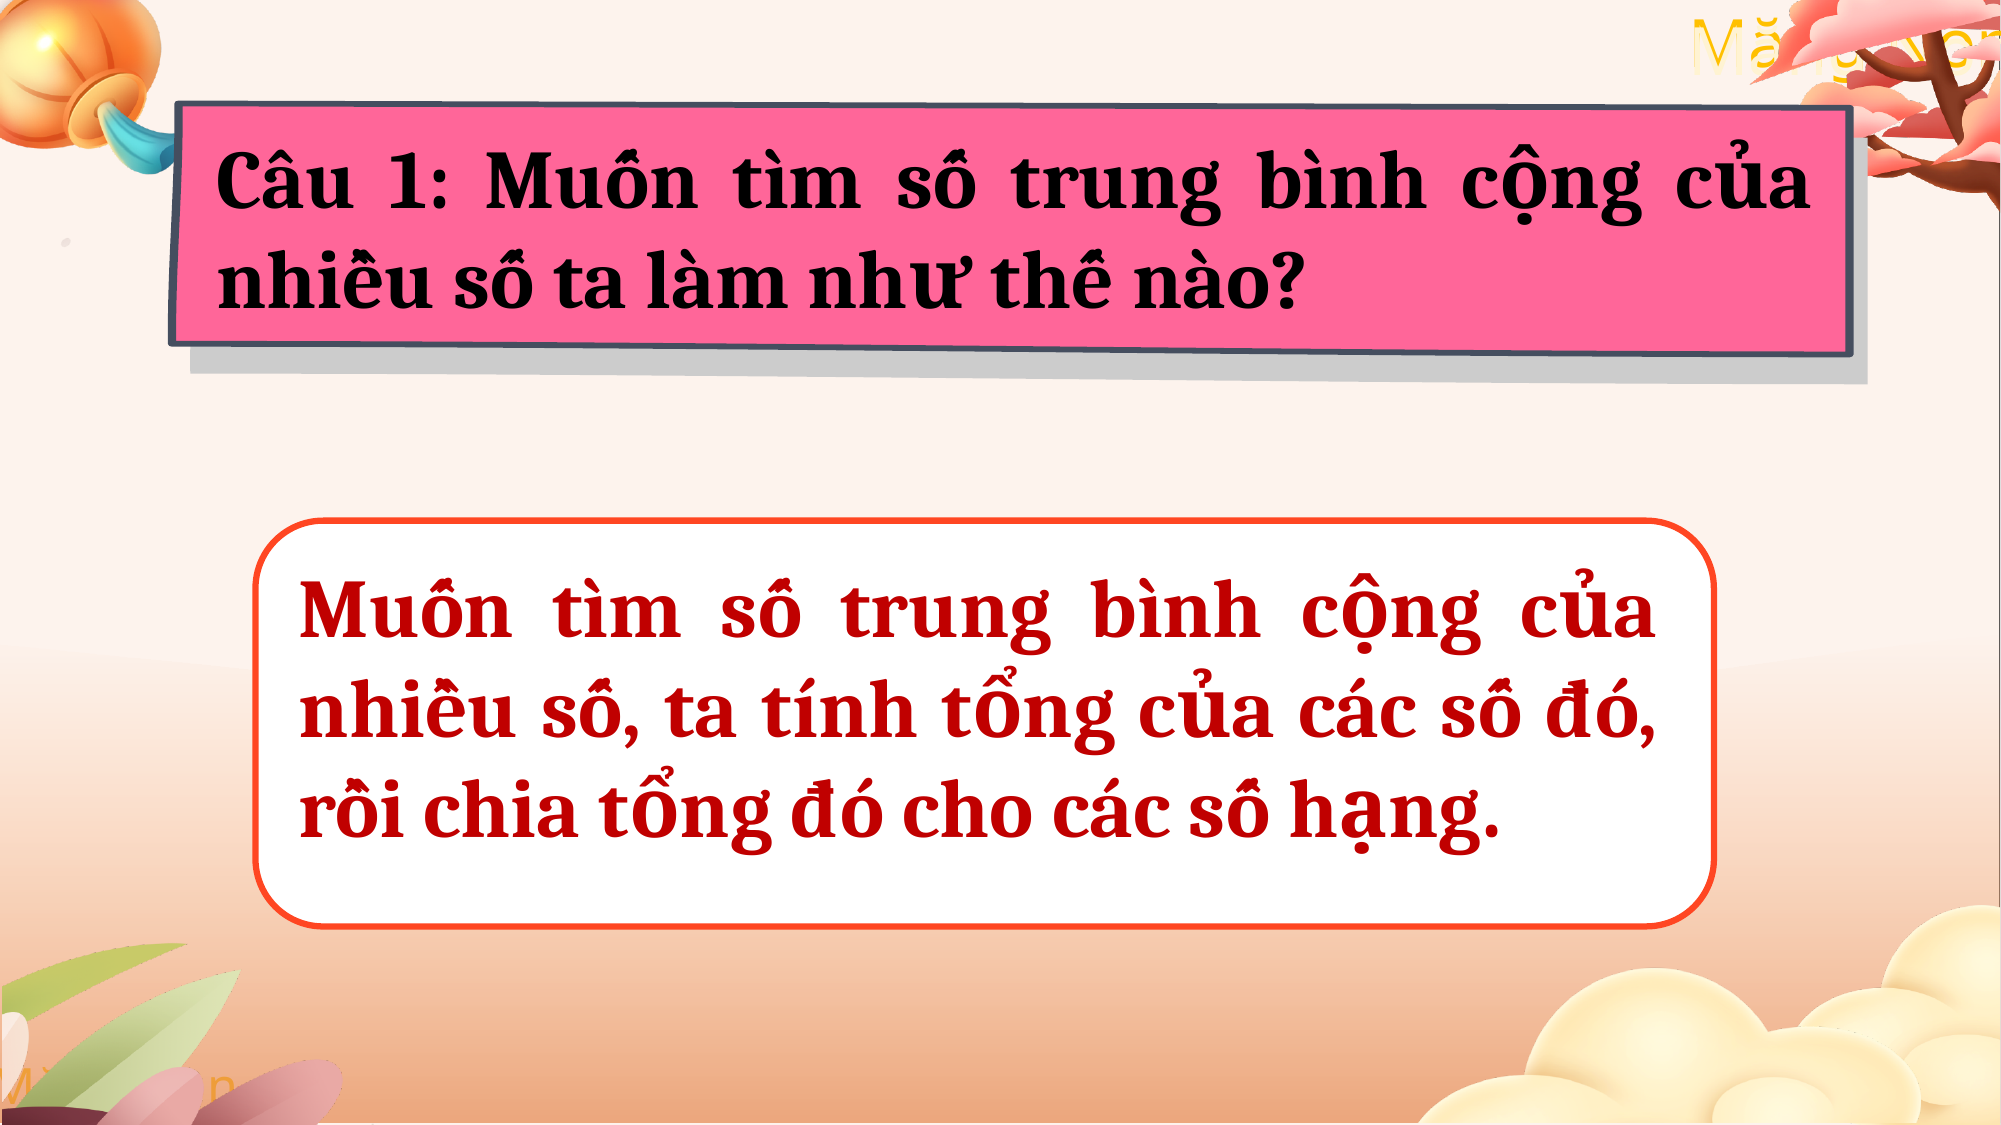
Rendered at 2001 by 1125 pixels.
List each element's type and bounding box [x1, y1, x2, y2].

text_box [167, 100, 1868, 385]
text_box [255, 520, 1714, 927]
picture [0, 905, 2001, 1125]
picture [0, 0, 2001, 687]
